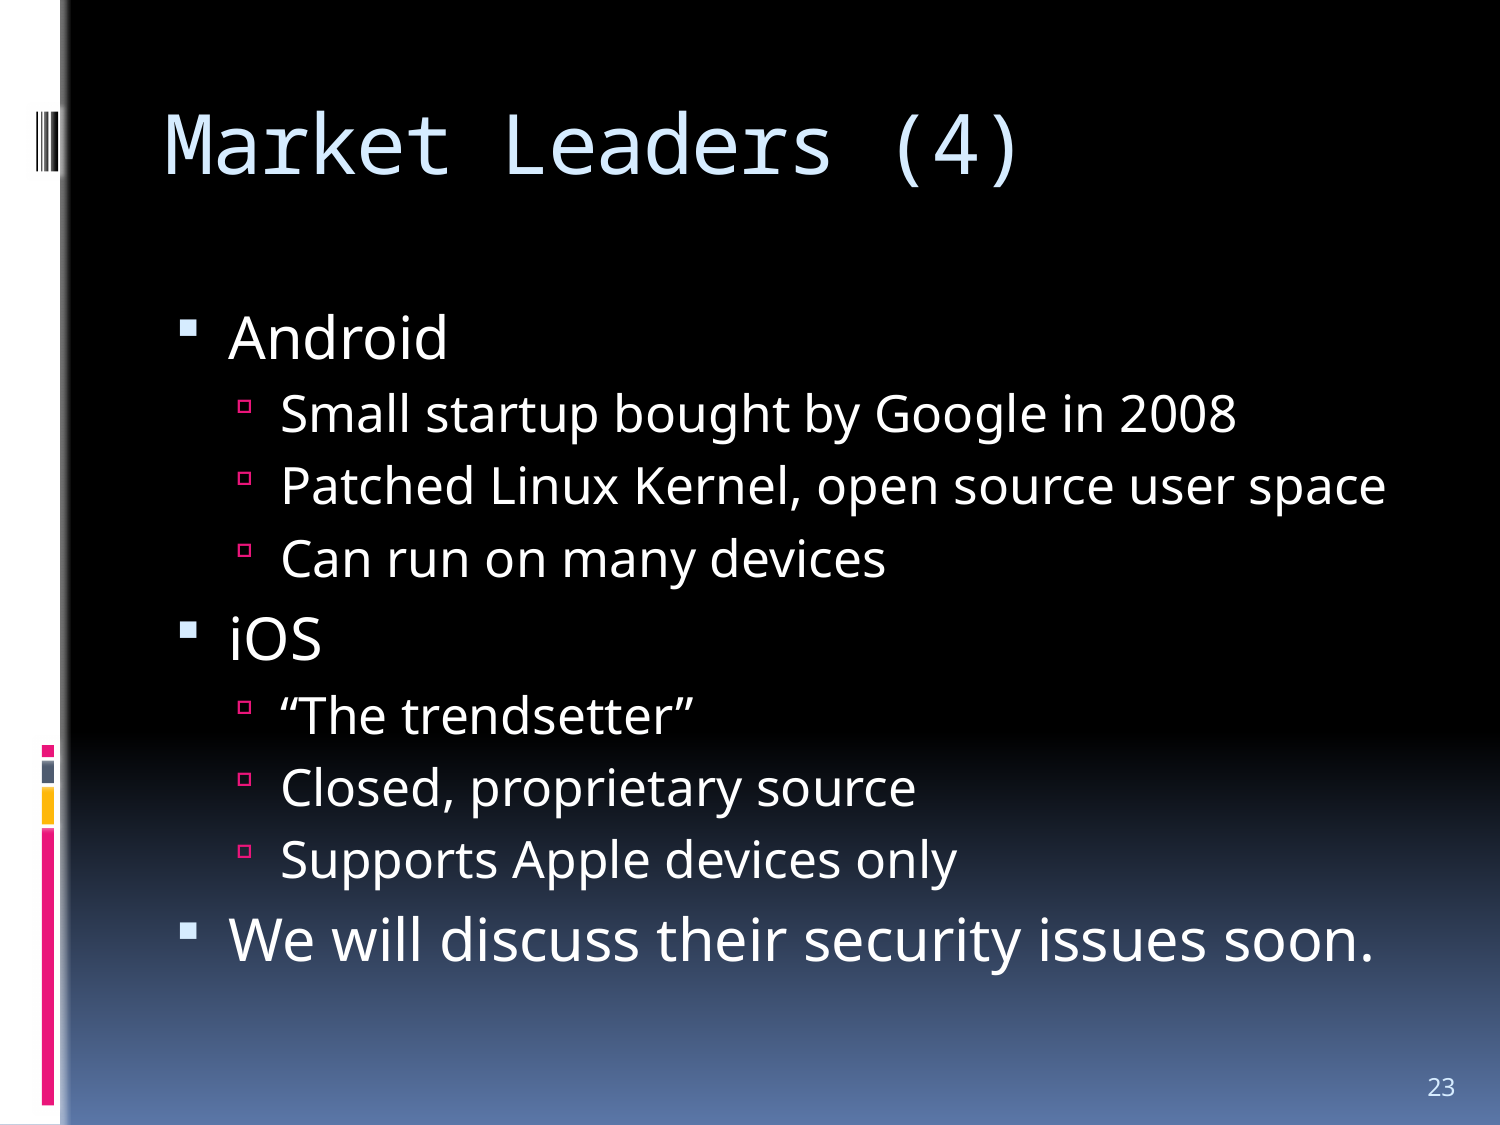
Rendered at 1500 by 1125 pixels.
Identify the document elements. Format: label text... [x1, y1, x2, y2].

slide_number 23 [1412, 1052, 1488, 1113]
list Android Small startup bought by Google in 2008 Patched Linux Kernel, open source user space Can run on many devices iOS “The trendsetter” Closed, proprietary source Supports Apple devices only We will discuss their security issues soon. [150, 292, 1425, 1043]
title Market Leaders (4) [150, 83, 1425, 234]
